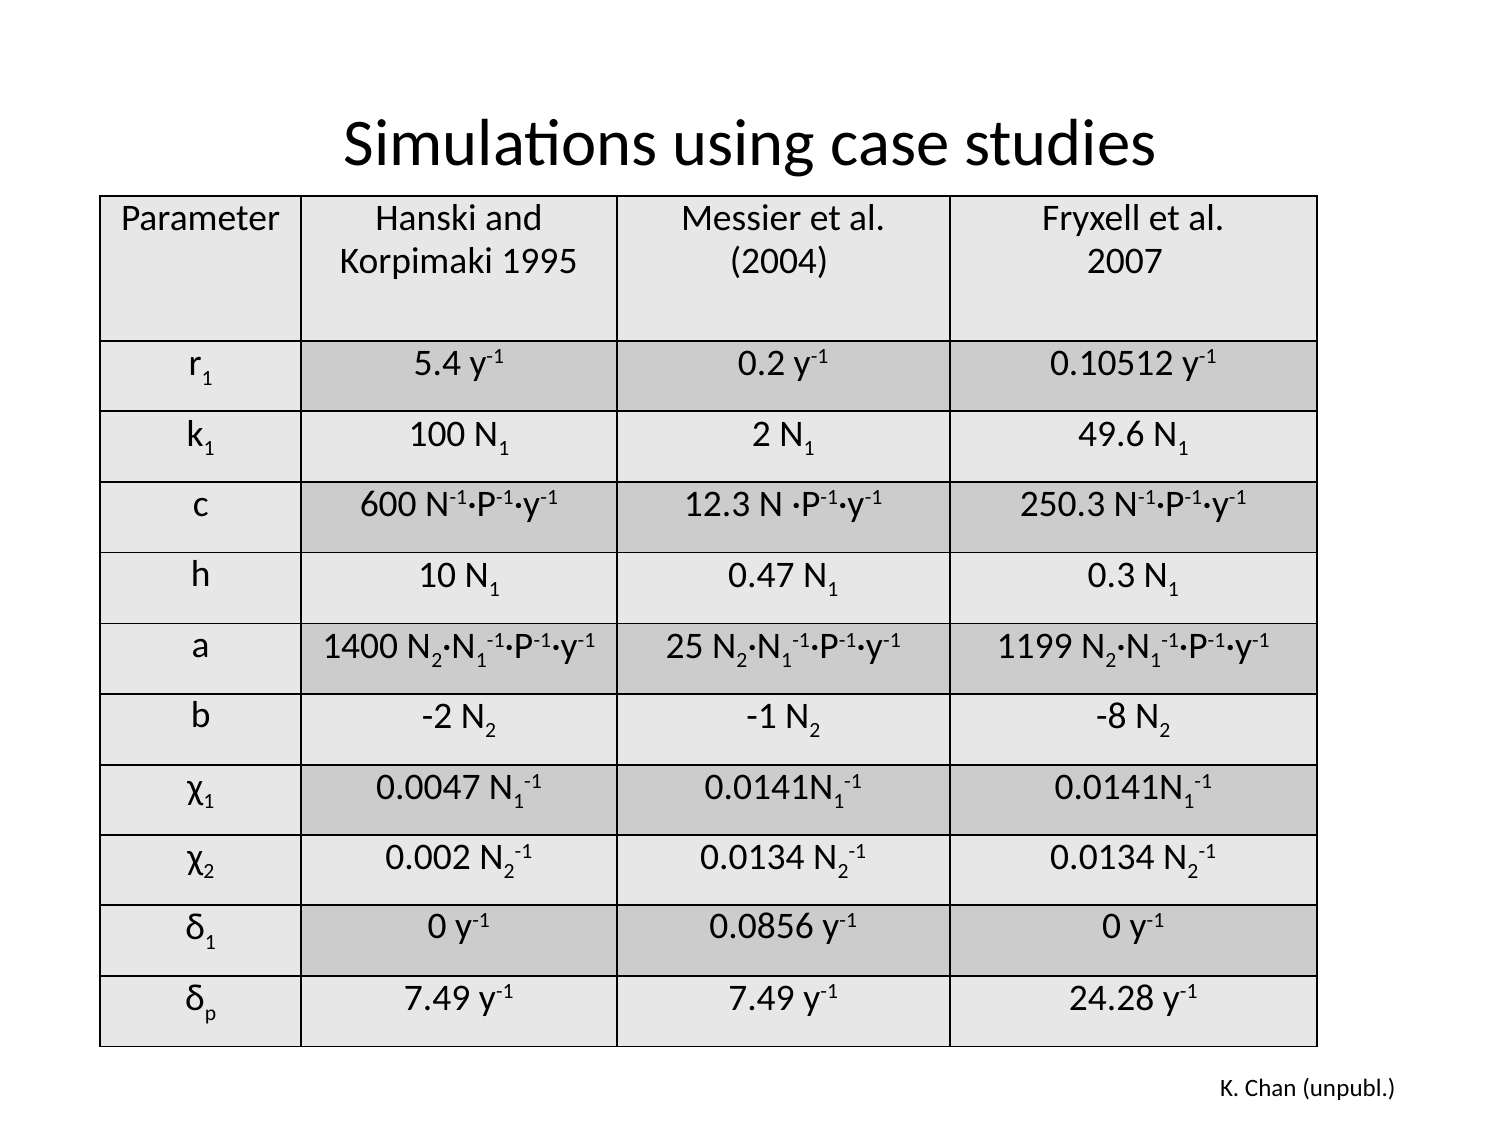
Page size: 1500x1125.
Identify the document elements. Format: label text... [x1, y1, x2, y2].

table_cell 12.3 N ·P-1·y-1 [618, 483, 949, 552]
table_cell 0 y-1 [951, 906, 1316, 975]
table_cell -2 N2 [302, 695, 616, 764]
table_cell 0.0141N1-1 [618, 766, 949, 834]
table_cell 0.0141N1-1 [951, 766, 1316, 834]
table_cell χ2 [101, 836, 300, 904]
table_cell 5.4 y-1 [302, 342, 616, 410]
table_cell 0.3 N1 [951, 553, 1316, 623]
table_cell 0.0134 N2-1 [951, 836, 1316, 904]
table_cell 1199 N2·N1-1·P-1·y-1 [951, 624, 1316, 693]
table_cell -8 N2 [951, 695, 1316, 764]
table_header Parameter [101, 197, 300, 340]
table_cell c [101, 483, 300, 552]
table_cell 7.49 y-1 [618, 977, 949, 1046]
table_cell h [101, 553, 300, 623]
title Simulations using case studies [75, 45, 1425, 233]
text_box K. Chan (unpubl.) [1205, 1063, 1411, 1109]
table_cell 0.10512 y-1 [951, 342, 1316, 410]
table_cell 0.0047 N1-1 [302, 766, 616, 834]
table_header Hanski and Korpimaki 1995 [302, 197, 616, 340]
table_cell 0.0856 y-1 [618, 906, 949, 975]
table_cell δp [101, 977, 300, 1046]
table_cell 24.28 y-1 [951, 977, 1316, 1046]
table_cell k1 [101, 412, 300, 481]
table_cell -1 N2 [618, 695, 949, 764]
table_cell 0.002 N2-1 [302, 836, 616, 904]
table_cell χ1 [101, 766, 300, 834]
table_cell δ1 [101, 906, 300, 975]
table_header Messier et al. (2004) [618, 197, 949, 340]
table_cell 0 y-1 [302, 906, 616, 975]
table_cell 49.6 N1 [951, 412, 1316, 481]
table_cell 100 N1 [302, 412, 616, 481]
table_cell r1 [101, 342, 300, 410]
table_cell 600 N-1·P-1·y-1 [302, 483, 616, 552]
table_cell 250.3 N-1·P-1·y-1 [951, 483, 1316, 552]
table_cell 0.47 N1 [618, 553, 949, 623]
table_cell 0.2 y-1 [618, 342, 949, 410]
table_cell 25 N2·N1-1·P-1·y-1 [618, 624, 949, 693]
table_cell 7.49 y-1 [302, 977, 616, 1046]
table_cell 10 N1 [302, 553, 616, 623]
table_cell a [101, 624, 300, 693]
table_header Fryxell et al. 2007 [951, 197, 1316, 340]
table_cell 0.0134 N2-1 [618, 836, 949, 904]
table_cell b [101, 695, 300, 764]
table_cell 2 N1 [618, 412, 949, 481]
table_cell 1400 N2·N1-1·P-1·y-1 [302, 624, 616, 693]
